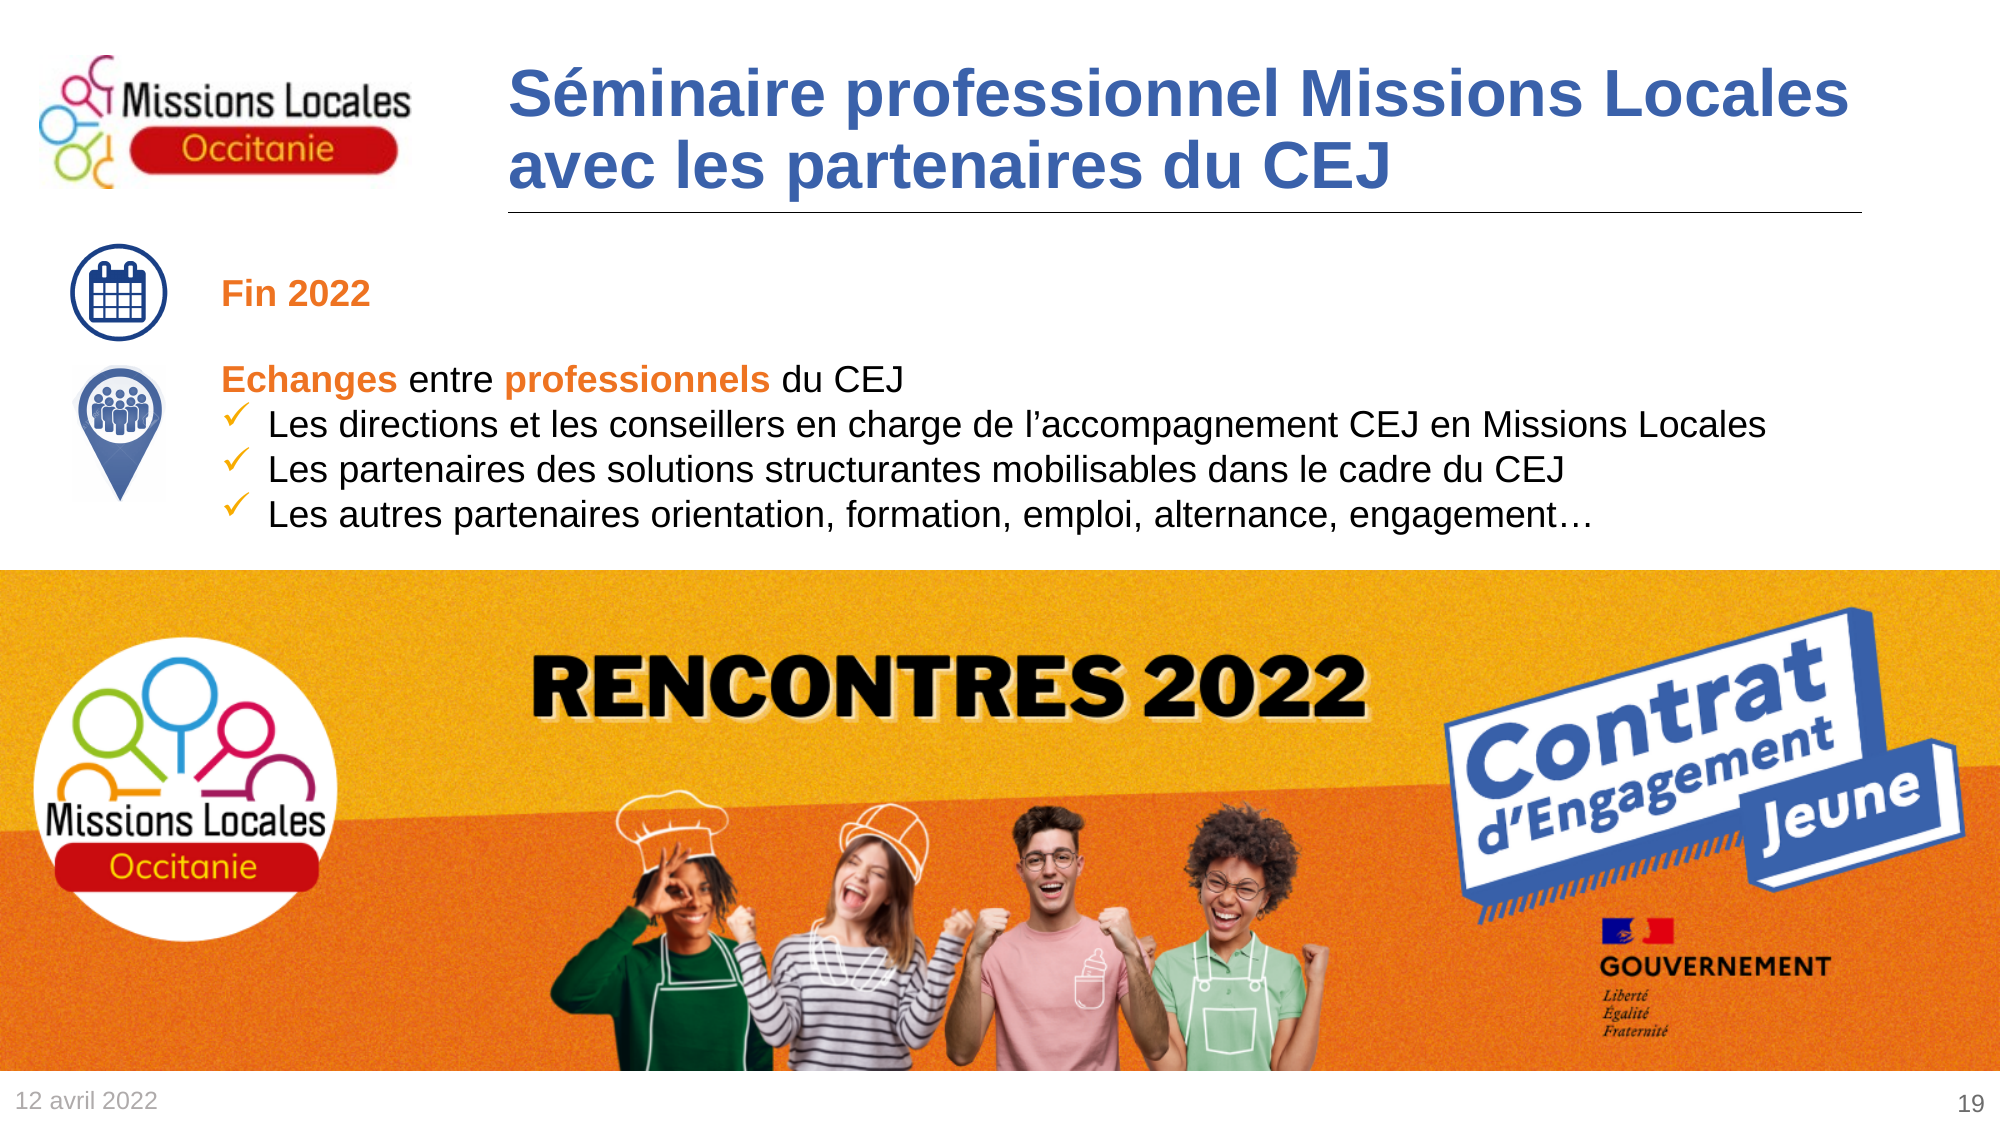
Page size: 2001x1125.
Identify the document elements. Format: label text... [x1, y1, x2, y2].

slide_number 19 [1771, 1080, 2000, 1125]
text_box Fin 2022 [206, 261, 542, 322]
text_box Echanges entre professionnels du CEJ Les directions et les conseillers en charge de l’accompagnement CEJ en Missions Locales Les partenaires des solutions structurantes mobilisables dans le cadre du CEJ Les autres partenaires orientation, formation, emploi, alternance, engagement… [206, 348, 1794, 543]
title Séminaire professionnel Missions Locales avec les partenaires du CEJ [508, 48, 1859, 213]
picture [72, 365, 166, 502]
picture [60, 236, 178, 349]
text_box 12 avril 2022 [0, 1077, 260, 1122]
picture [0, 570, 2000, 1071]
picture [39, 55, 412, 189]
